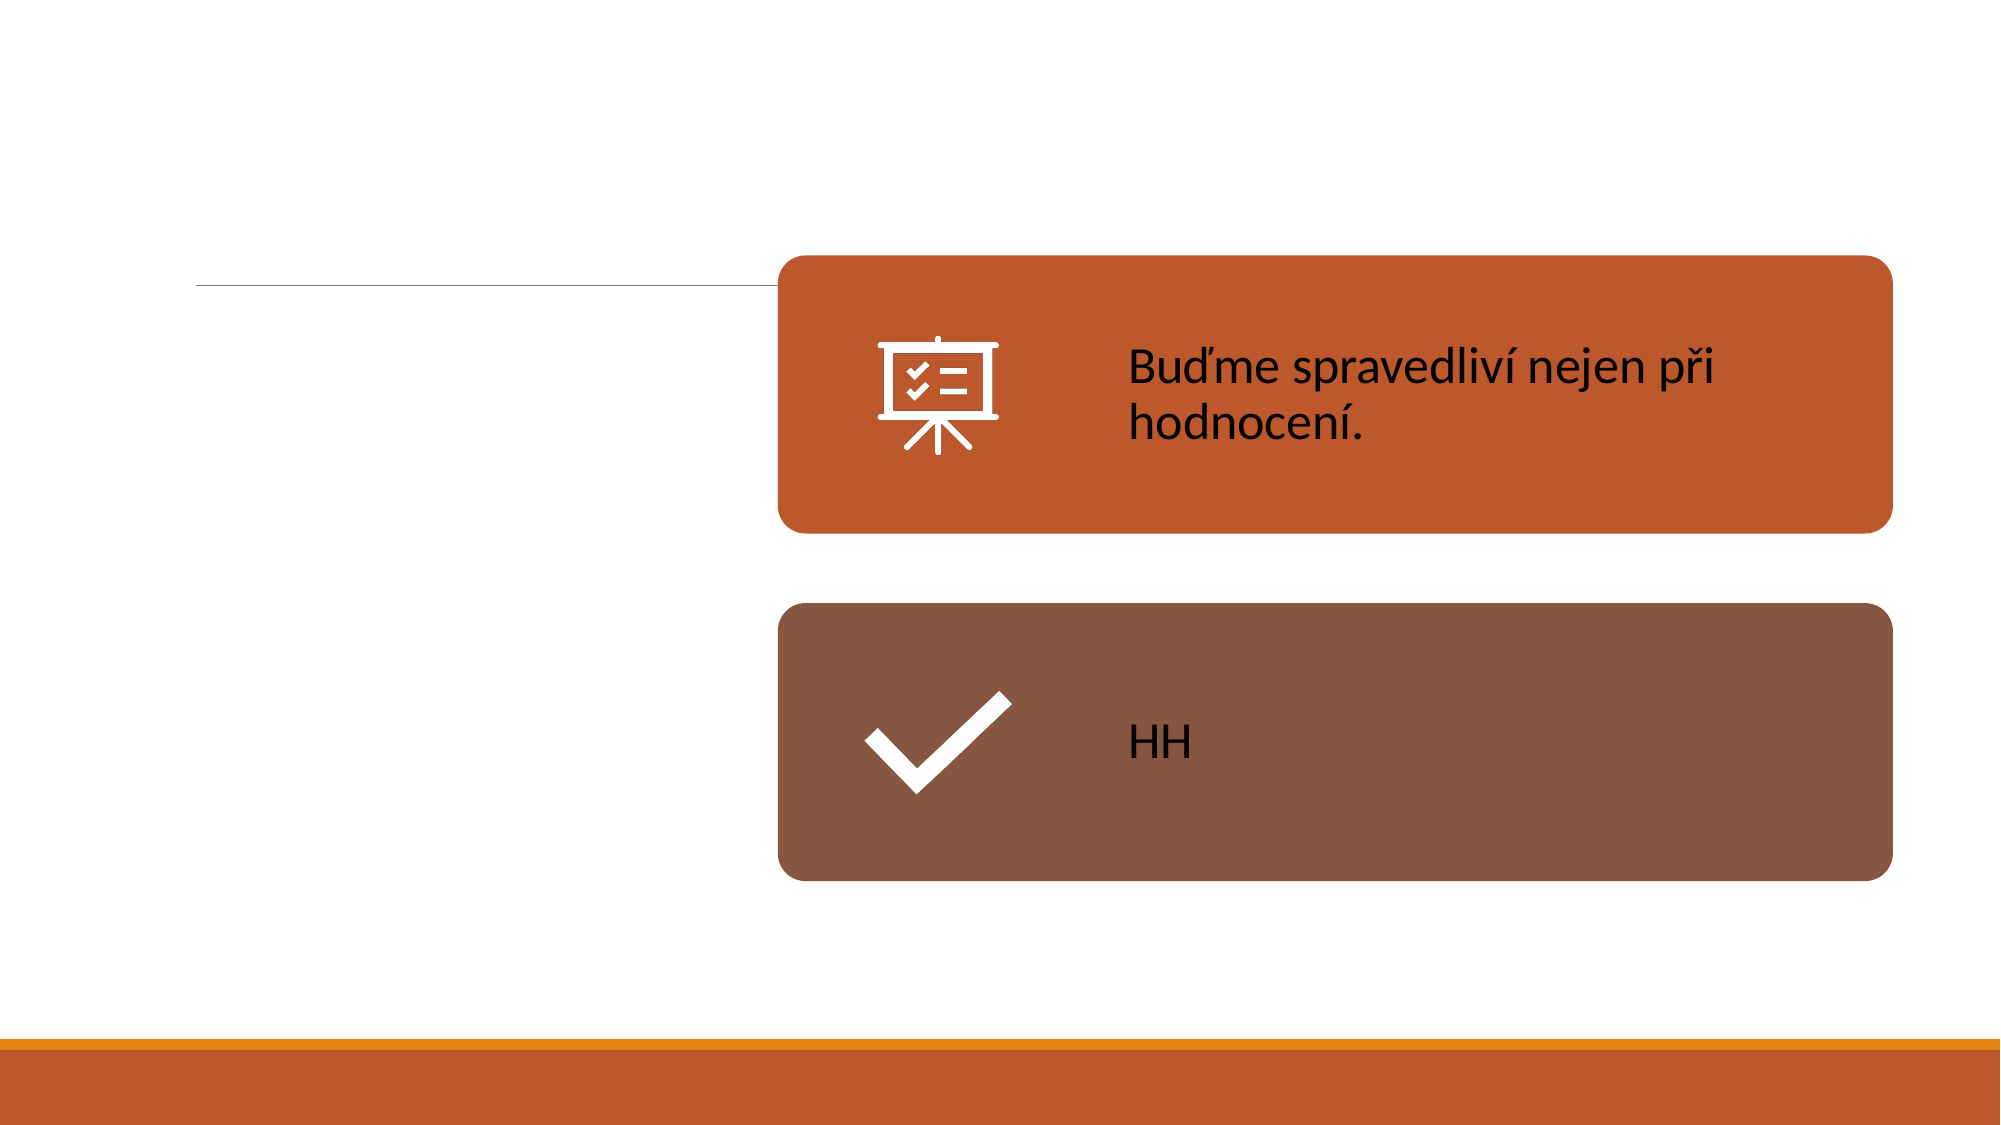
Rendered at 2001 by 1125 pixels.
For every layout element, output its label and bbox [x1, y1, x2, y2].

text_box [0, 1038, 2000, 1051]
list [777, 104, 1894, 1033]
text_box [0, 1051, 2000, 1125]
